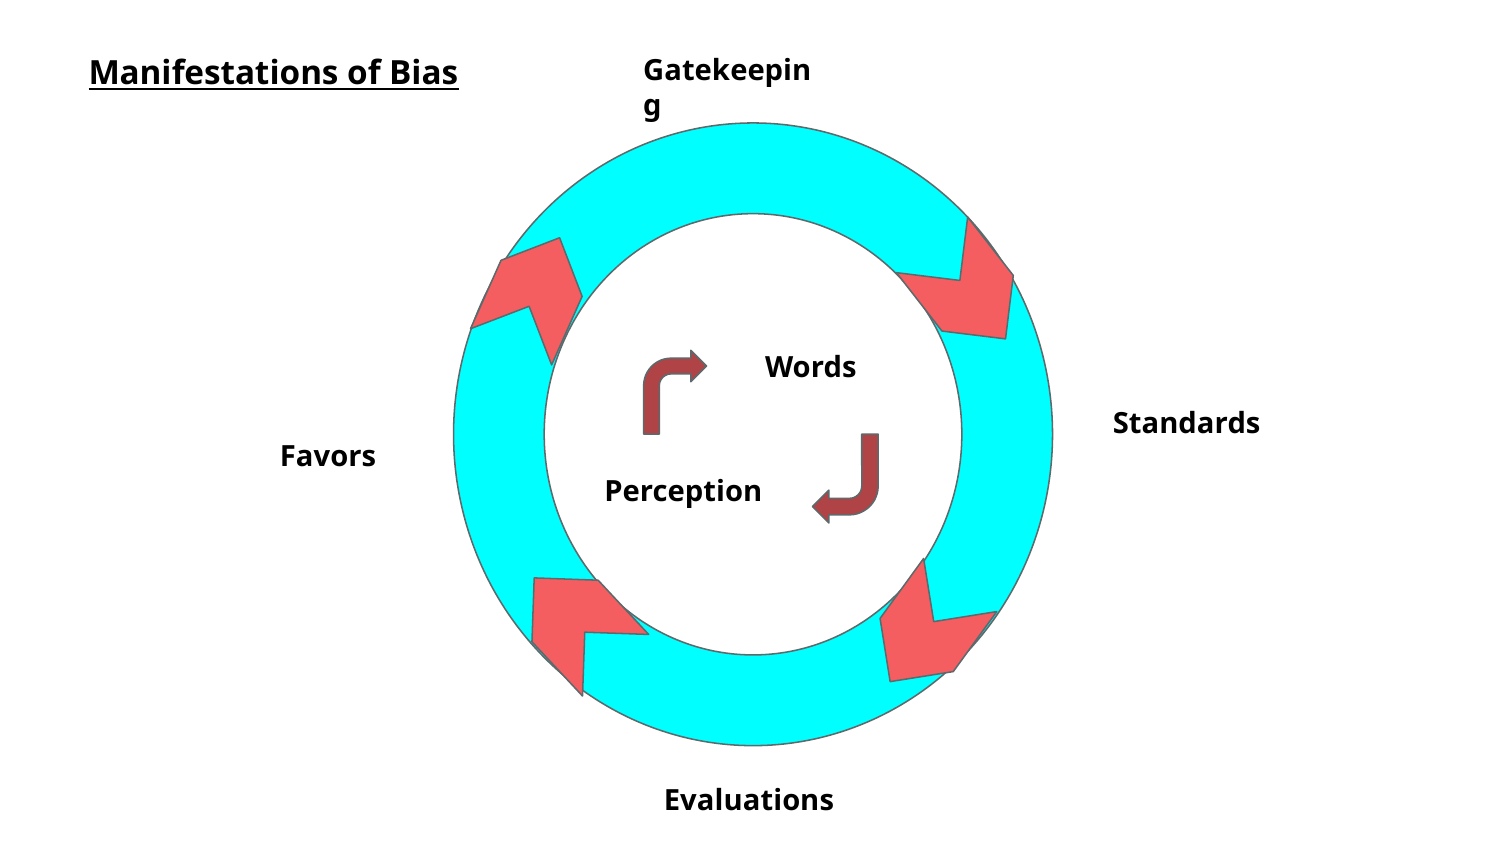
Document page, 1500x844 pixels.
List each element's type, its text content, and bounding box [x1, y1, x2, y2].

text_box [453, 137, 968, 674]
text_box Gatekeeping [628, 36, 844, 137]
text_box [812, 434, 879, 523]
text_box [643, 350, 707, 435]
text_box Favors [264, 421, 433, 487]
text_box Words [749, 333, 895, 398]
text_box Manifestations of Bias [73, 36, 488, 107]
text_box [531, 577, 649, 697]
text_box [924, 279, 1053, 647]
text_box Perception [589, 457, 791, 523]
text_box Standards [1097, 388, 1288, 454]
text_box Evaluations [648, 766, 865, 832]
text_box [880, 558, 997, 682]
text_box [896, 217, 1014, 339]
text_box [470, 237, 583, 365]
text_box [583, 594, 946, 746]
